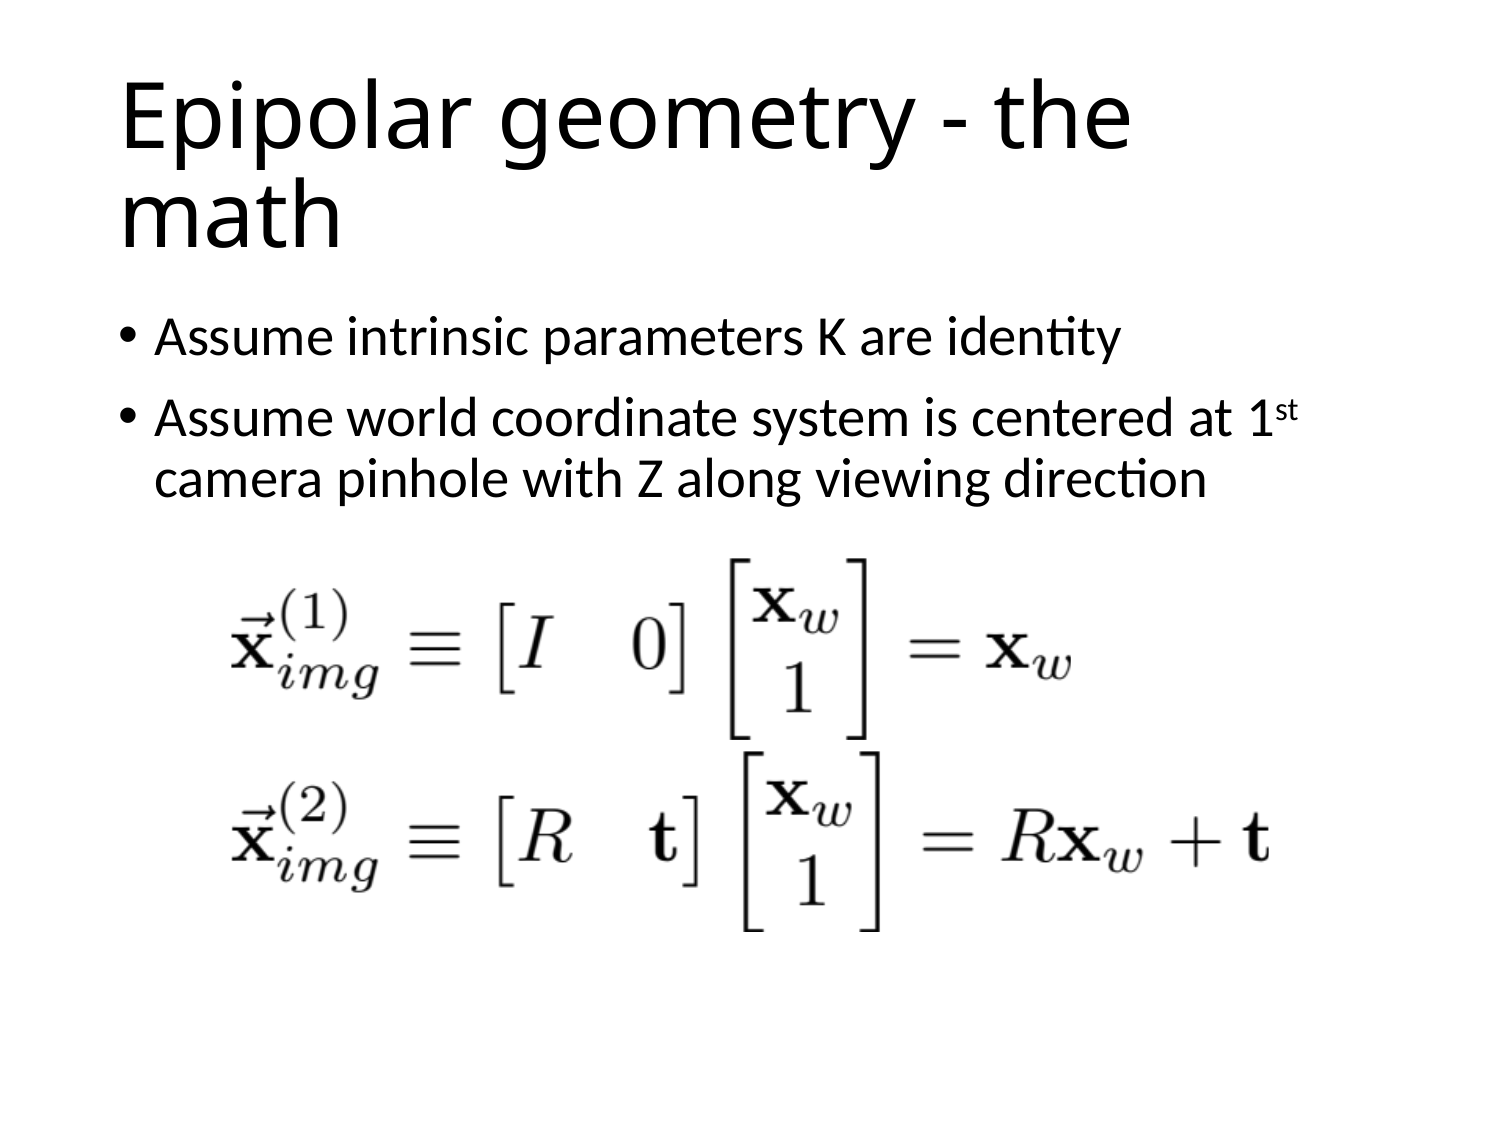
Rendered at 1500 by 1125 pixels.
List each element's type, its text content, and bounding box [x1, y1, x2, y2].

picture [231, 750, 1269, 932]
picture [231, 557, 1071, 740]
title Epipolar geometry - the math [103, 59, 1397, 278]
list Assume intrinsic parameters K are identity Assume world coordinate system is centered at 1st camera pinhole with Z along viewing direction [103, 299, 1397, 519]
